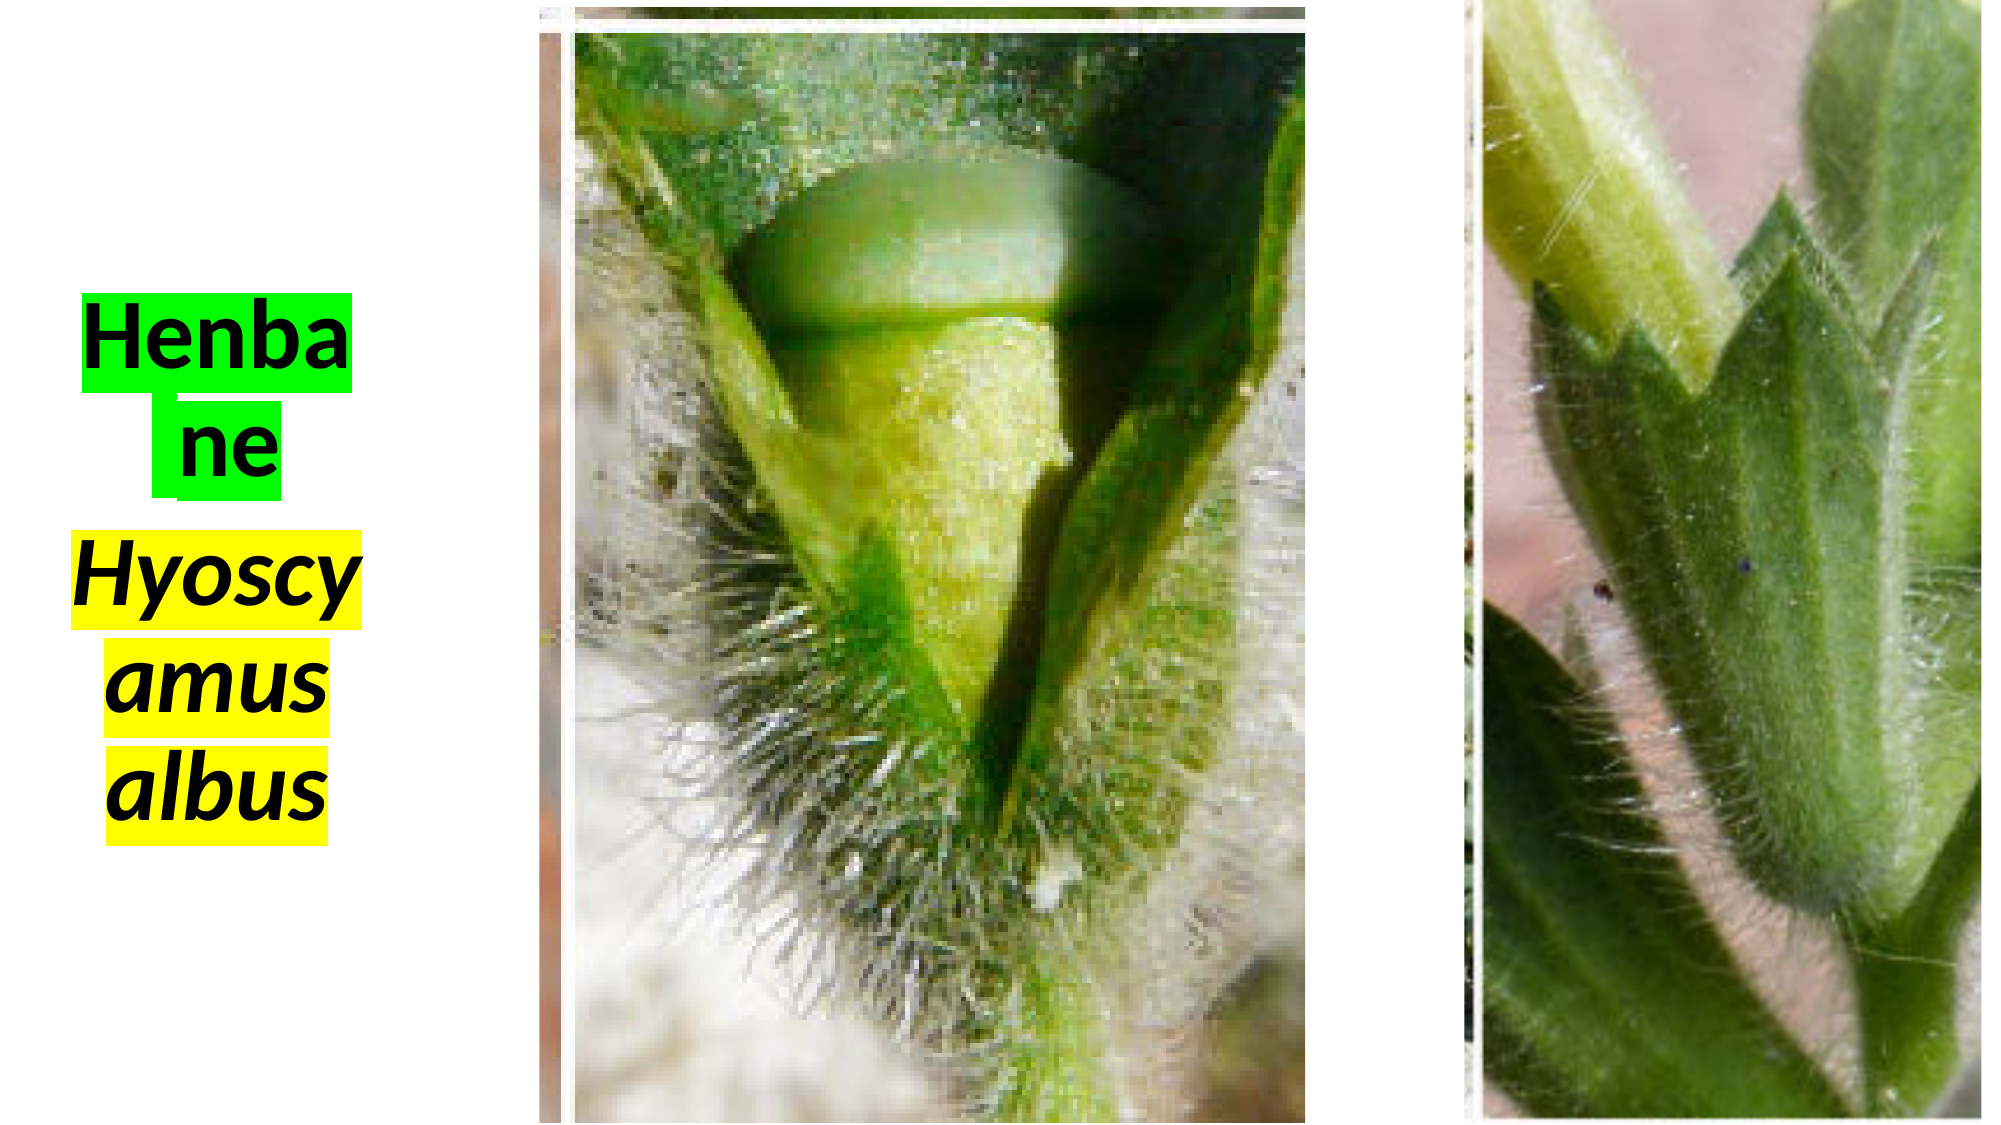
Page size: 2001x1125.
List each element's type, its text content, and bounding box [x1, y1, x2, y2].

picture [1463, 0, 1983, 1123]
picture [538, 6, 1306, 1123]
list Henbane Hyoscyamus albus [60, 152, 373, 972]
